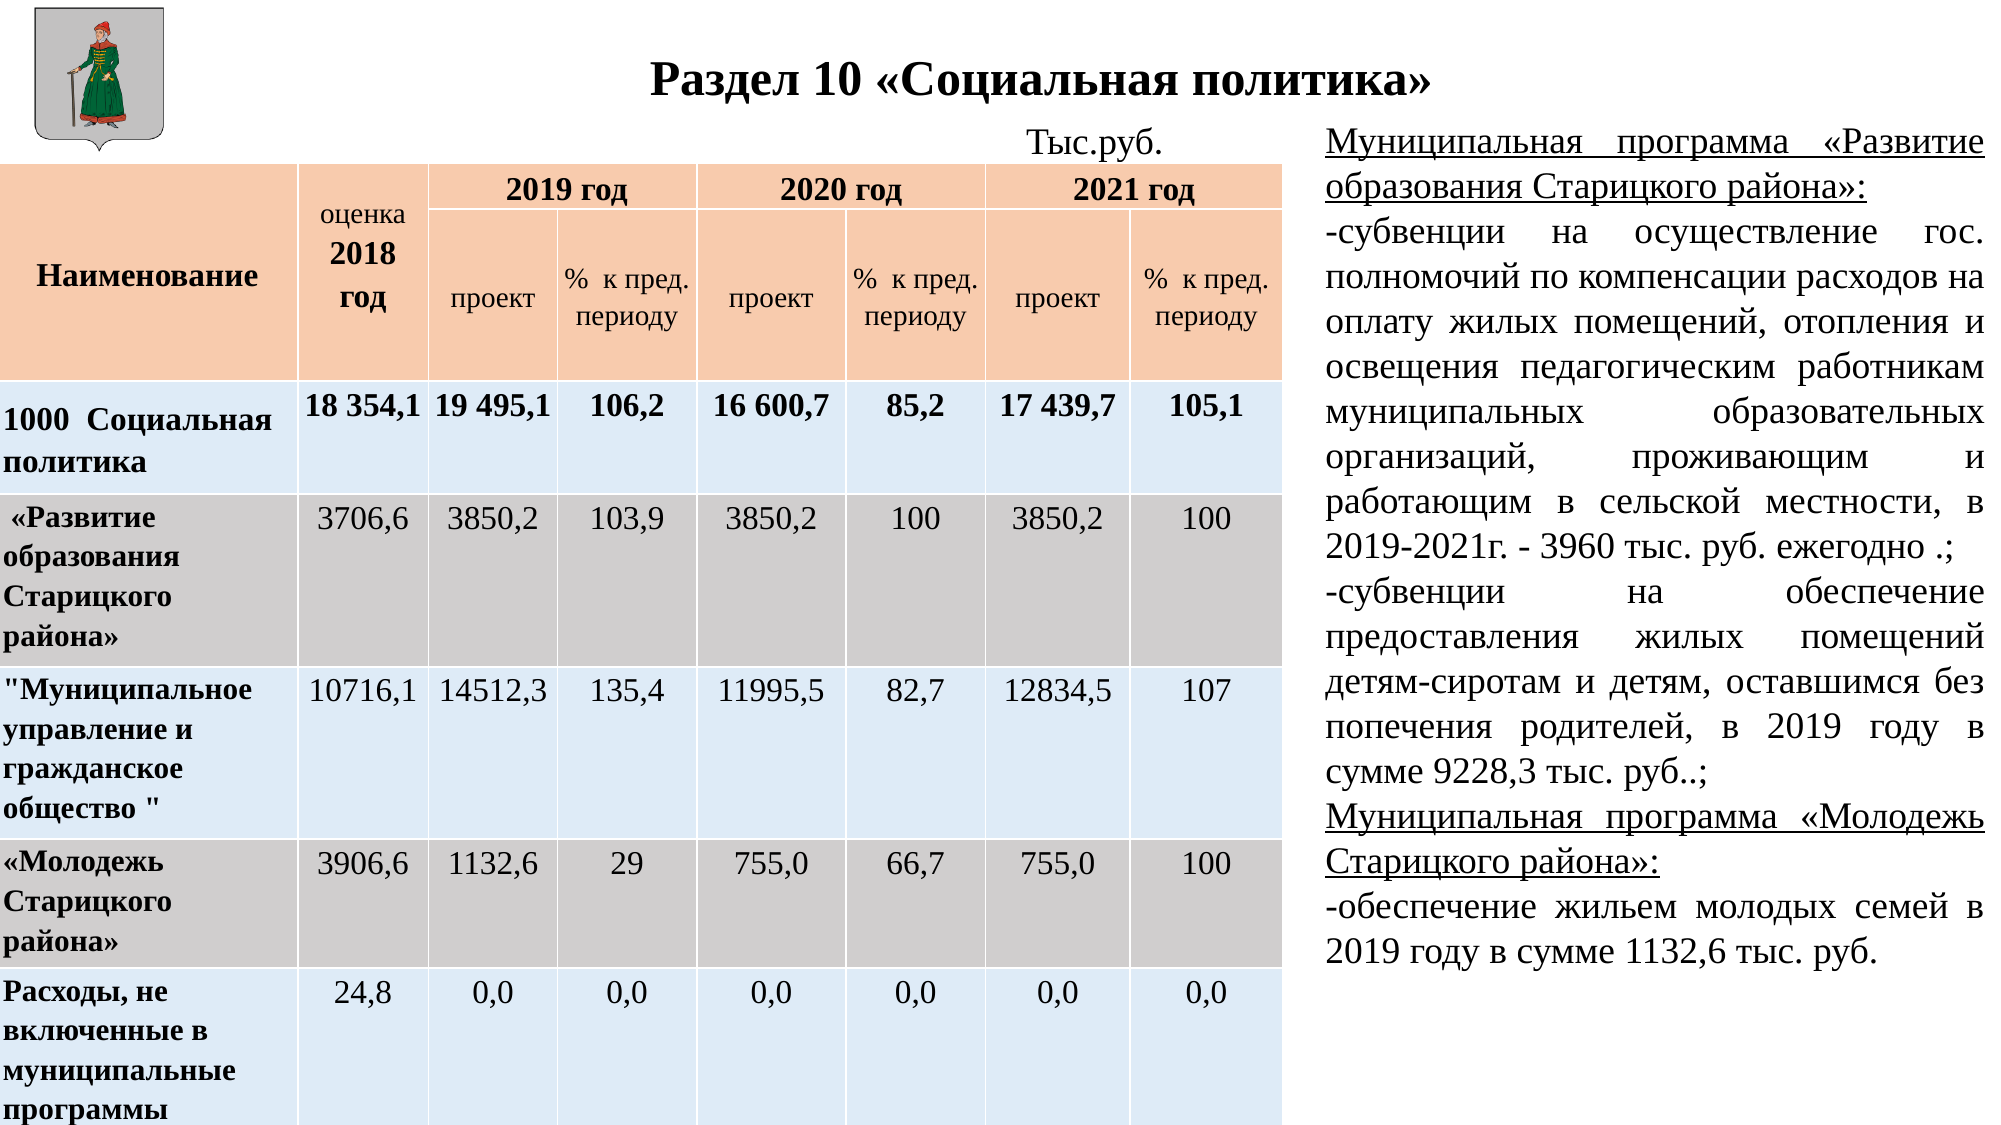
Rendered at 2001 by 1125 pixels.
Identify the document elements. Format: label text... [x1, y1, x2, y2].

table_cell 19 495,1 [429, 382, 557, 493]
table_cell "Муниципальное управление и гражданское общество " [0, 668, 297, 838]
table_cell 755,0 [986, 840, 1129, 967]
table_cell 10716,1 [299, 668, 428, 838]
table_cell проект [429, 210, 557, 380]
table_cell 100 [847, 495, 985, 666]
table_header оценка 2018 год [299, 164, 428, 380]
table_cell 82,7 [847, 668, 985, 838]
table_cell проект [698, 210, 845, 380]
table_header 2021 год [986, 164, 1282, 208]
table_cell 107 [1131, 668, 1282, 838]
table_header 2020 год [698, 164, 985, 208]
table_cell 17 439,7 [986, 382, 1129, 493]
table_cell 0,0 [429, 969, 557, 1125]
title Раздел 10 «Социальная политика» [430, 32, 1653, 126]
table_cell 3850,2 [429, 495, 557, 666]
table_cell 66,7 [847, 840, 985, 967]
table_header Наименование [0, 164, 297, 380]
table_cell % к пред. периоду [558, 210, 696, 380]
table_cell 0,0 [698, 969, 845, 1125]
table_cell 24,8 [299, 969, 428, 1125]
table_cell 3850,2 [986, 495, 1129, 666]
table_cell 3906,6 [299, 840, 428, 967]
table_cell 755,0 [698, 840, 845, 967]
table_cell % к пред. периоду [1131, 210, 1282, 380]
table_cell 14512,3 [429, 668, 557, 838]
table_cell 0,0 [1131, 969, 1282, 1125]
table_cell 3850,2 [698, 495, 845, 666]
table_cell 11995,5 [698, 668, 845, 838]
picture [34, 7, 164, 152]
table_header 2019 год [429, 164, 696, 208]
table_cell 18 354,1 [299, 382, 428, 493]
table_cell % к пред. периоду [847, 210, 985, 380]
table_cell 12834,5 [986, 668, 1129, 838]
table_cell проект [986, 210, 1129, 380]
table_cell 29 [558, 840, 696, 967]
table_cell 1132,6 [429, 840, 557, 967]
table_cell 105,1 [1131, 382, 1282, 493]
table_cell «Молодежь Старицкого района» [0, 840, 297, 967]
table_cell 103,9 [558, 495, 696, 666]
text_box Муниципальная программа «Развитие образования Старицкого района»: -субвенции на осуществление гос. полномочий по компенсации расходов на оплату жилых помещений, отопления и освещения педагогическим работникам муниципальных образовательных организаций, проживающим и работающим в сельской местности, в 2019-2021г. - 3960 тыс. руб. ежегодно .; -субвенции на обеспечение предоставления жилых помещений детям-сиротам и детям, оставшимся без попечения родителей, в 2019 году в сумме 9228,3 тыс. руб..; Муниципальная программа «Молодежь Старицкого района»: -обеспечение жильем молодых семей в 2019 году в сумме 1132,6 тыс. руб. [1310, 108, 2000, 1016]
table_cell 100 [1131, 840, 1282, 967]
table_cell 85,2 [847, 382, 985, 493]
table_cell 0,0 [986, 969, 1129, 1125]
text_box Тыс.руб. [1011, 109, 1179, 162]
table_cell 3706,6 [299, 495, 428, 666]
table_cell 106,2 [558, 382, 696, 493]
table_cell 100 [1131, 495, 1282, 666]
table_cell 1000 Социальная политика [0, 382, 297, 493]
table_cell 0,0 [558, 969, 696, 1125]
table_cell 16 600,7 [698, 382, 845, 493]
table_cell Расходы, не включенные в муниципальные программы [0, 969, 297, 1125]
table_cell 135,4 [558, 668, 696, 838]
table_cell «Развитие образования Старицкого района» [0, 495, 297, 666]
table_cell 0,0 [847, 969, 985, 1125]
